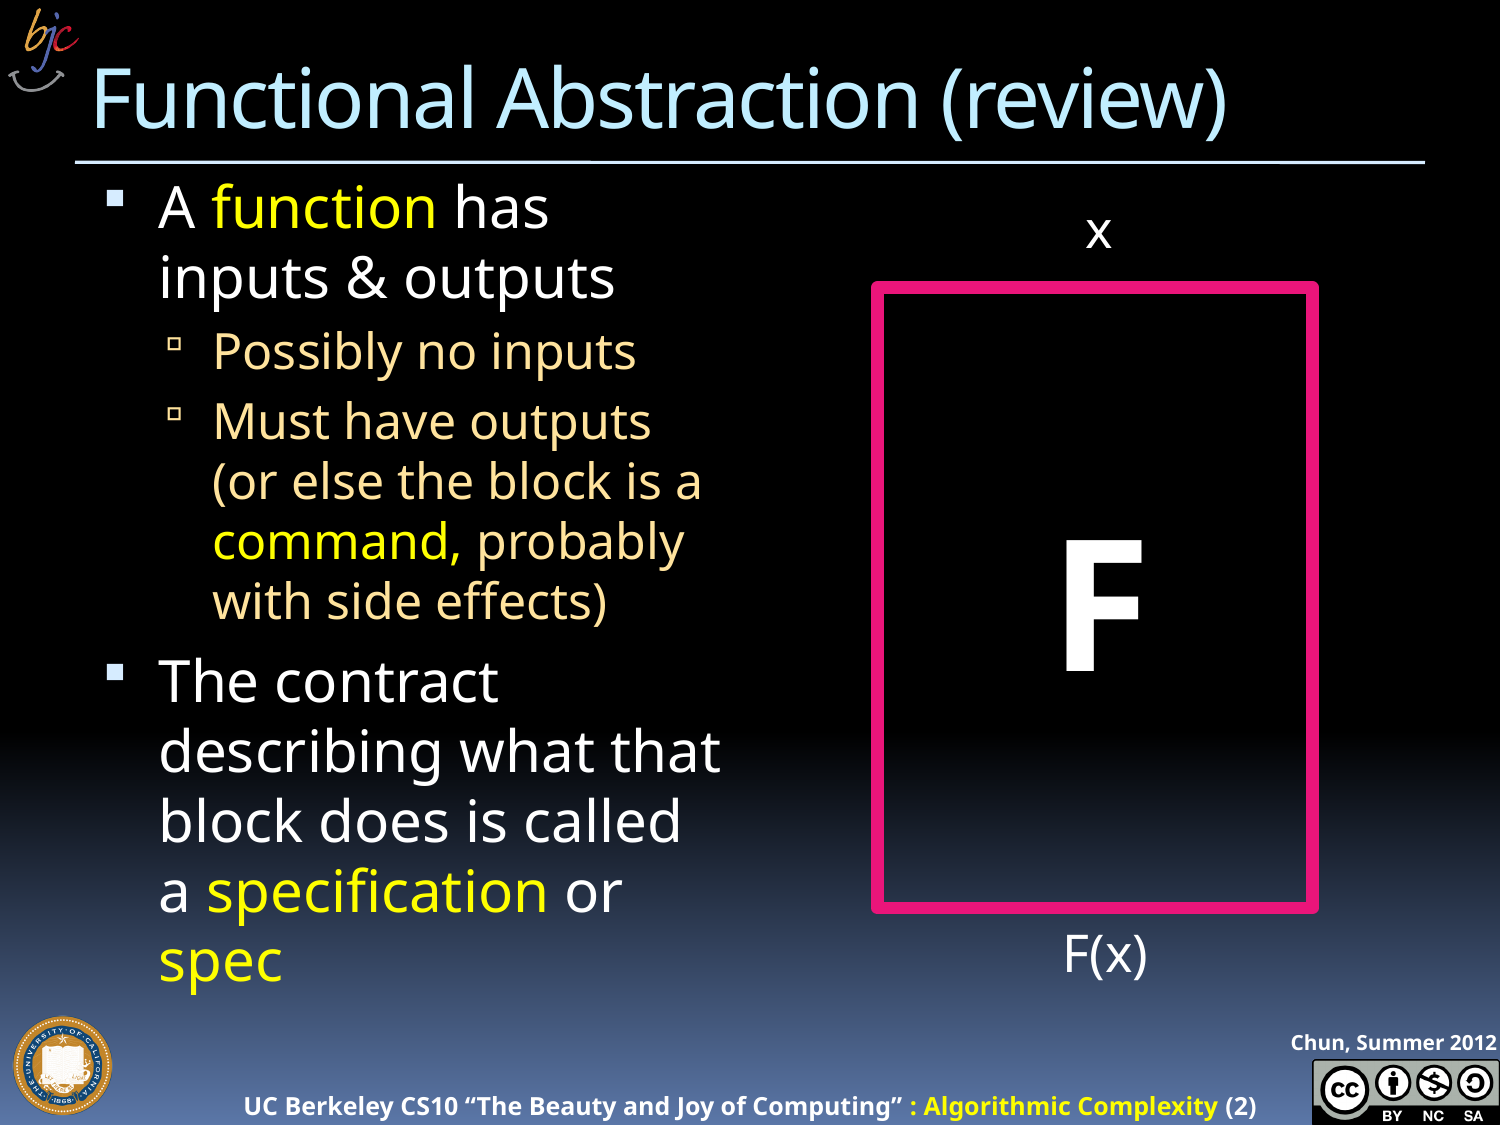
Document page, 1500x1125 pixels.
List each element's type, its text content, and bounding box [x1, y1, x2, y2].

list A function has inputs & outputs Possibly no inputs Must have outputs (or else the block is a command, probably with side effects) The contract describing what that block does is called a specification or spec [75, 163, 739, 1034]
text_box F(x) [1012, 912, 1188, 1025]
list F [876, 286, 1314, 909]
picture [1312, 1059, 1500, 1125]
title Functional Abstraction (review) [75, 37, 1425, 163]
text_box x [1012, 188, 1188, 302]
picture [8, 8, 79, 92]
picture [12, 1015, 113, 1116]
